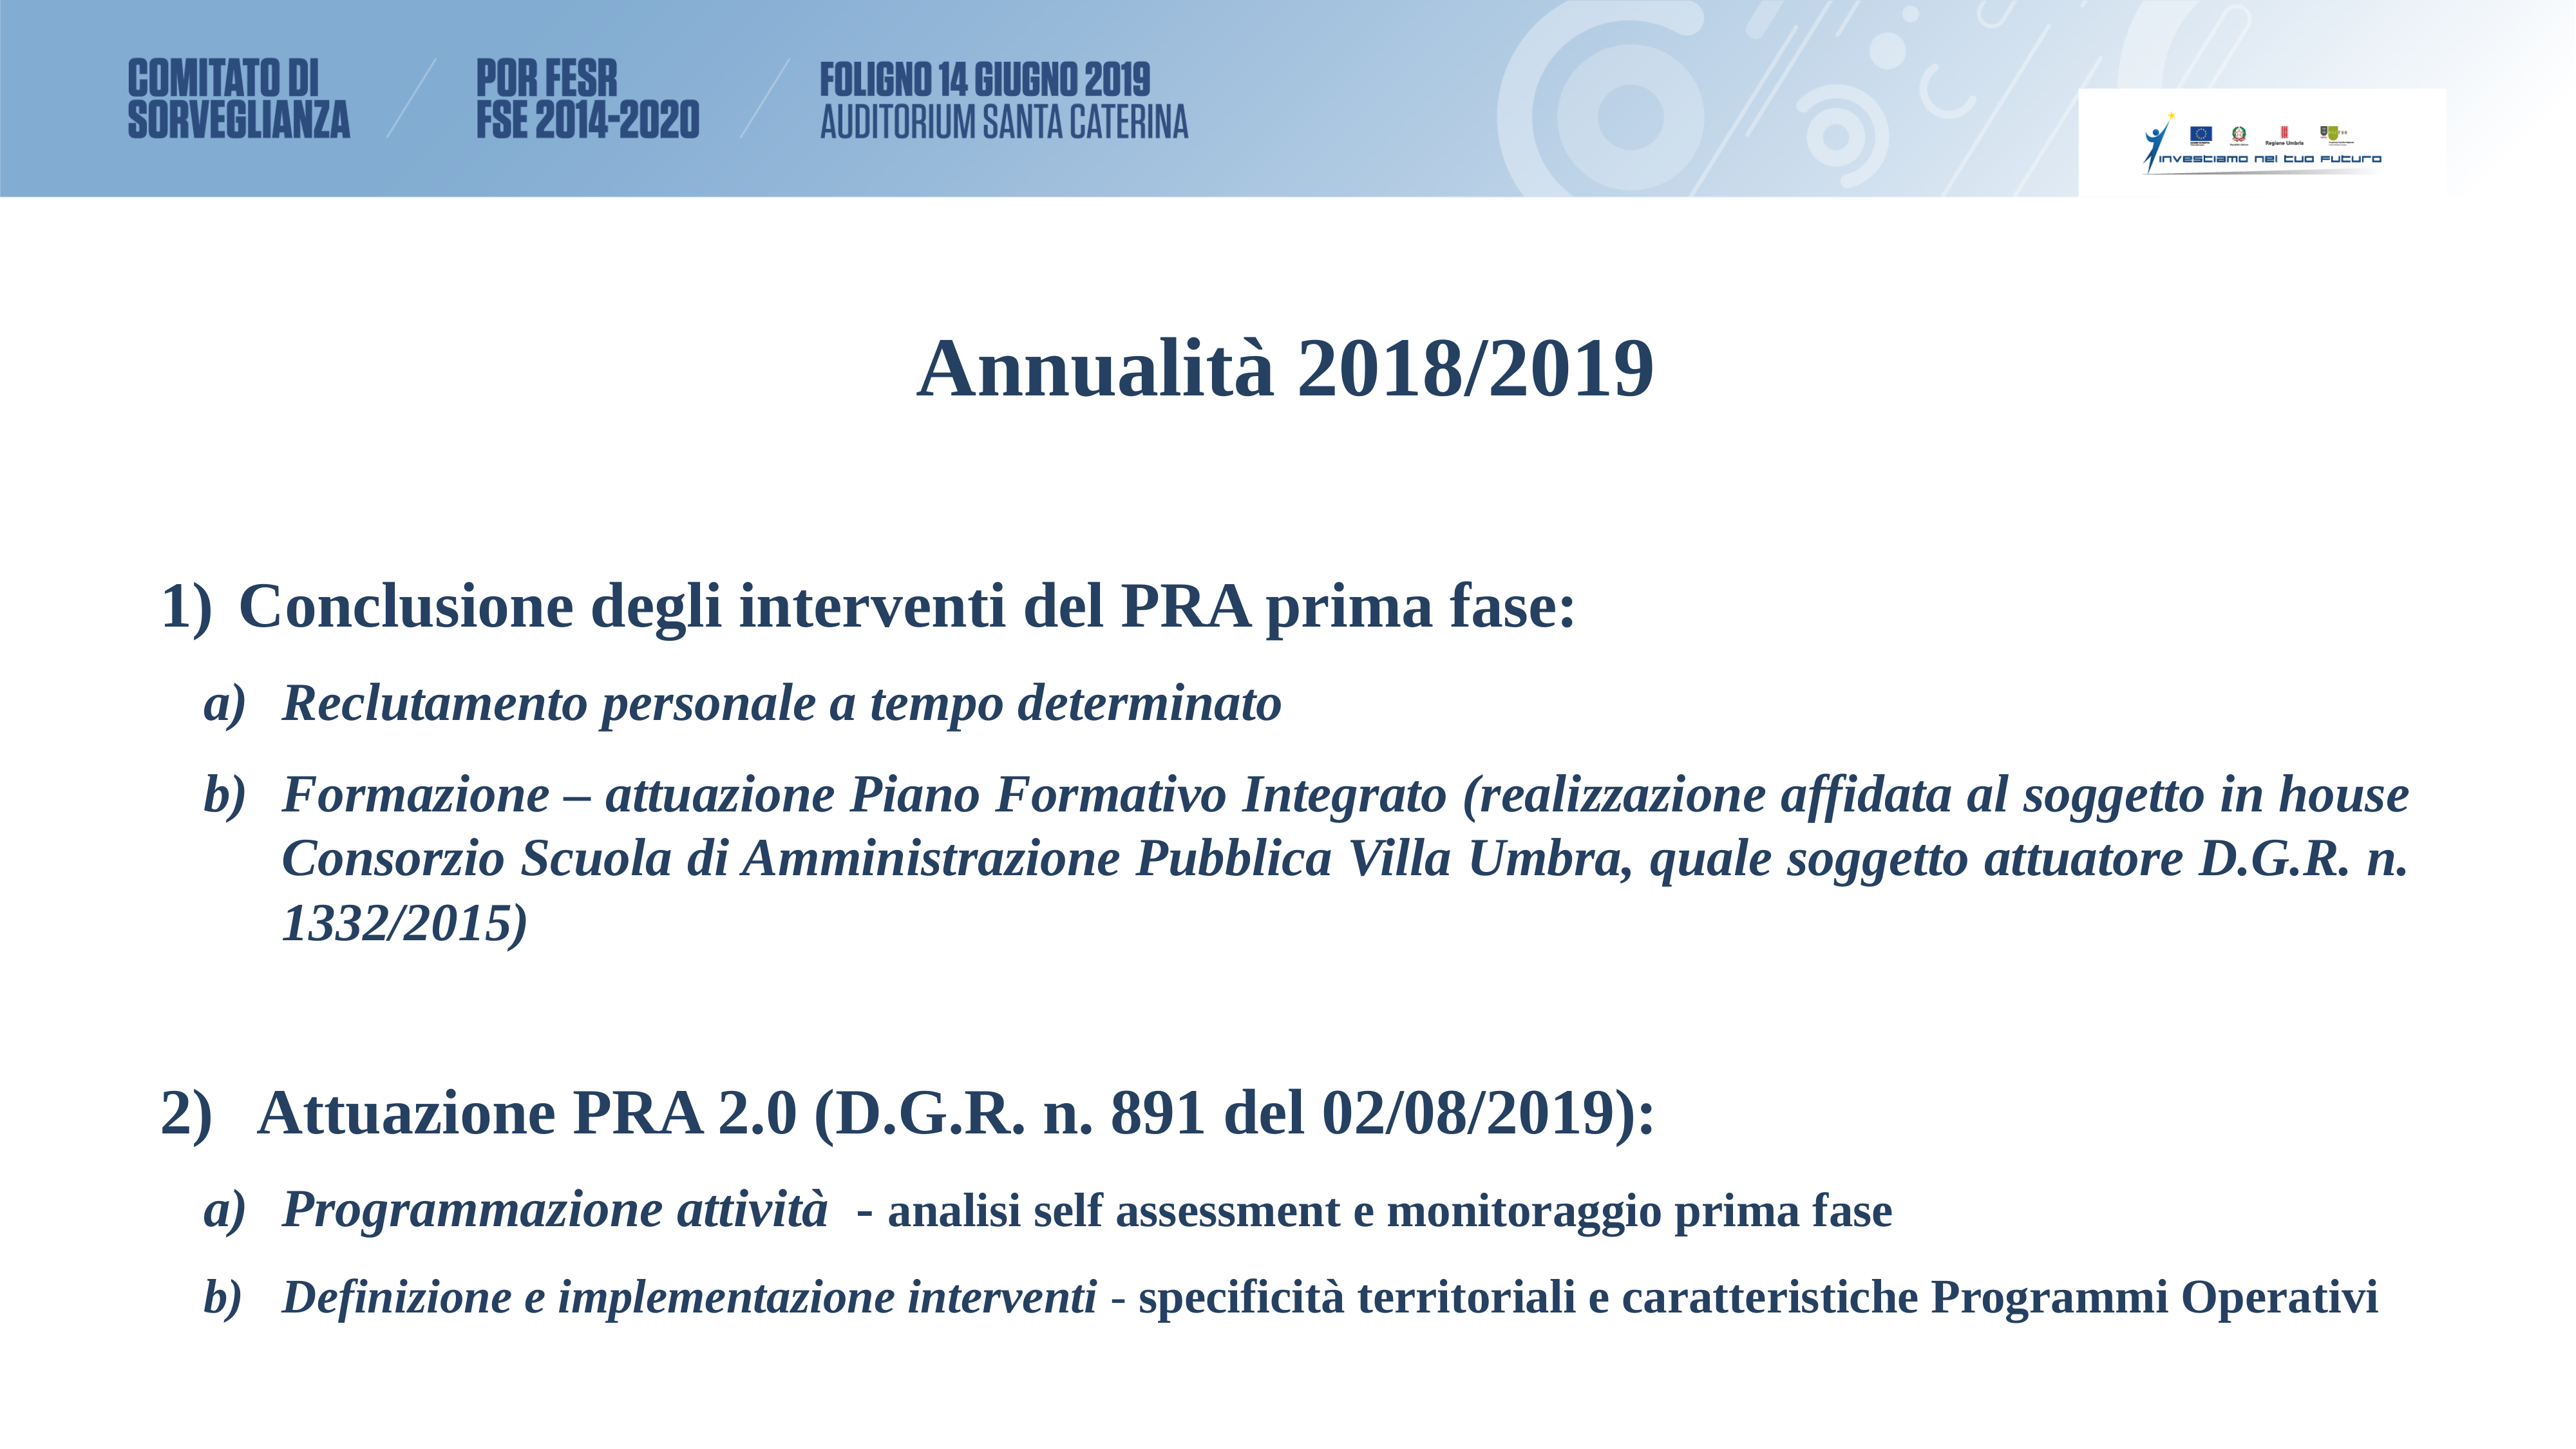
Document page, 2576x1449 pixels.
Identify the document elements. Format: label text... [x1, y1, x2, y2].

title Annualità 2018/2019 [167, 297, 2406, 528]
picture [0, 0, 2576, 1449]
list Conclusione degli interventi del PRA prima fase: Reclutamento personale a tempo determinato Formazione – attuazione Piano Formativo Integrato (realizzazione affidata al soggetto in house Consorzio Scuola di Amministrazione Pubblica Villa Umbra, quale soggetto attuatore D.G.R. n. 1332/2015) Attuazione PRA 2.0 (D.G.R. n. 891 del 02/08/2019): Programmazione attività - analisi self assessment e monitoraggio prima fase Definizione e implementazione interventi - specificità territoriali e caratteristiche Programmi Operativi [146, 548, 2427, 1449]
